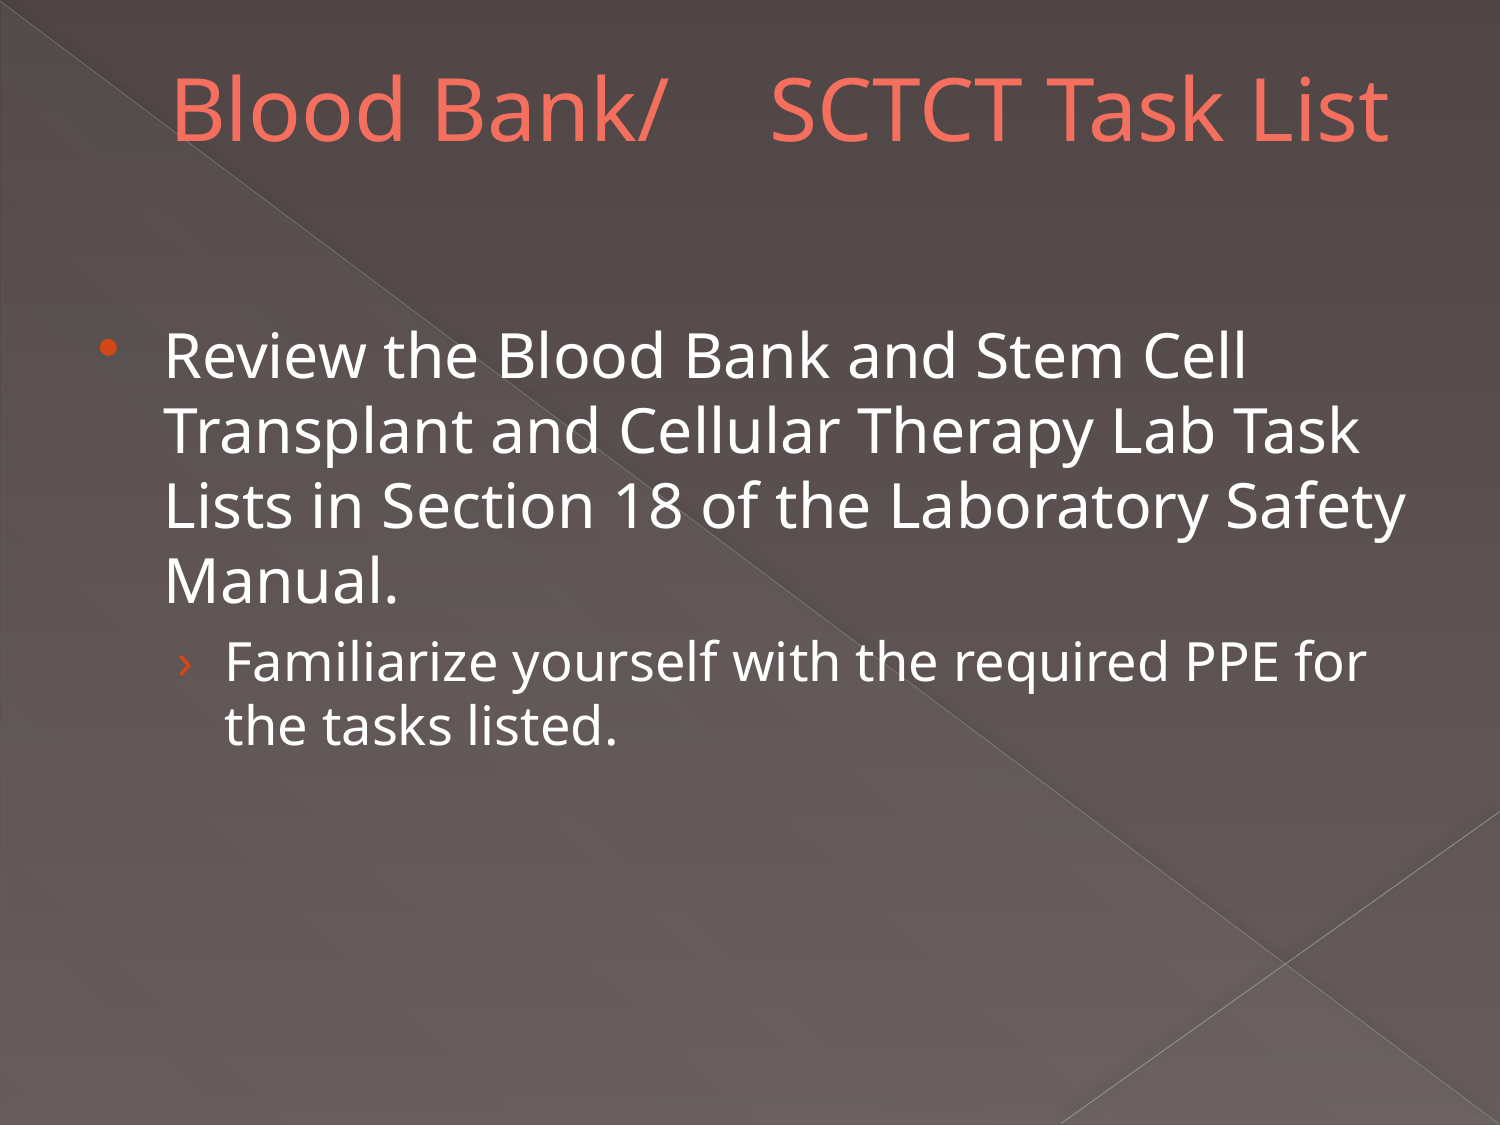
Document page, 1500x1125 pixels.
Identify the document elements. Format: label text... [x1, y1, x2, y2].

title Blood Bank/ SCTCT Task List [75, 43, 1425, 274]
list Review the Blood Bank and Stem Cell Transplant and Cellular Therapy Lab Task Lists in Section 18 of the Laboratory Safety Manual. Familiarize yourself with the required PPE for the tasks listed. [75, 308, 1425, 1059]
